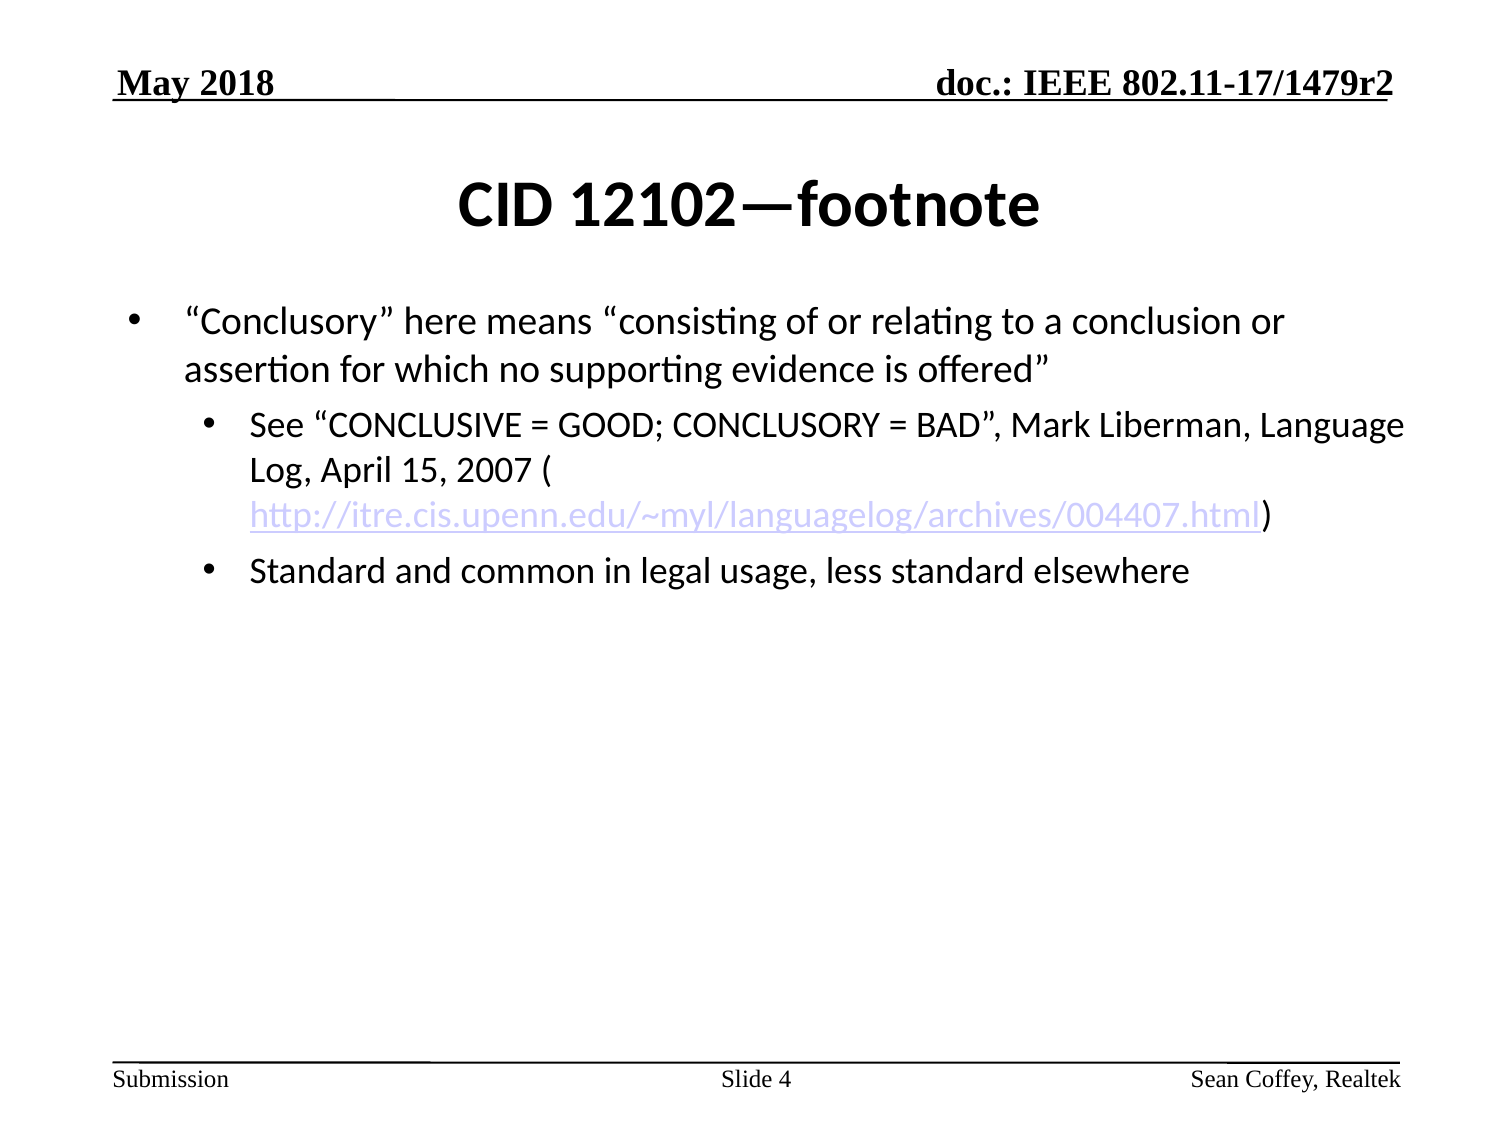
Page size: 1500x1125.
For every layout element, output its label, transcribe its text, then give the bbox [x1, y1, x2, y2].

title CID 12102—footnote [112, 112, 1388, 287]
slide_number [116, 58, 542, 104]
footer Sean Coffey, Realtek [902, 1061, 1402, 1093]
slide_number Slide 4 [712, 1061, 800, 1123]
list “Conclusory” here means “consisting of or relating to a conclusion or assertion for which no supporting evidence is offered” See “CONCLUSIVE = GOOD; CONCLUSORY = BAD”, Mark Liberman, Language Log, April 15, 2007 (http://itre.cis.upenn.edu/~myl/languagelog/archives/004407.html) Standard and common in legal usage, less standard elsewhere [112, 287, 1451, 1001]
